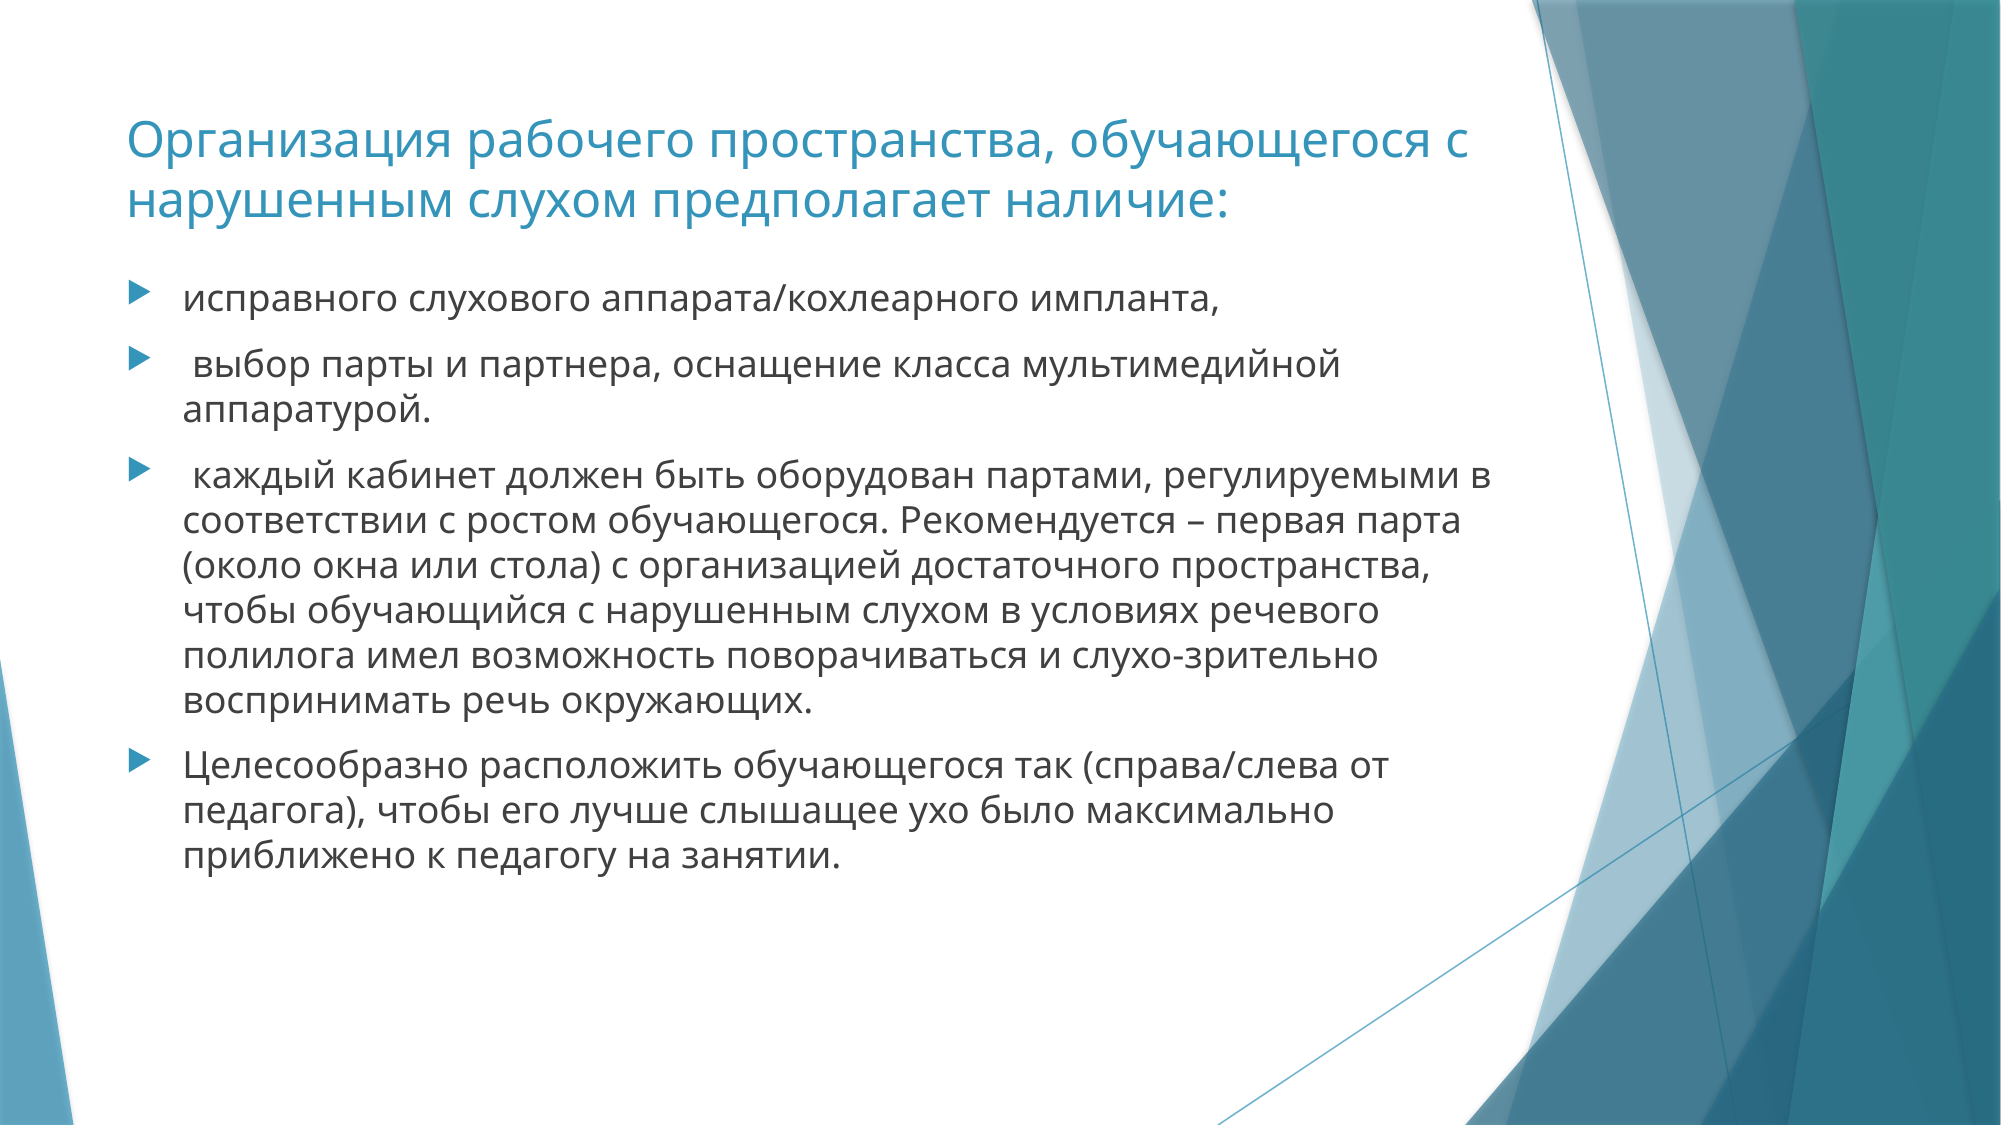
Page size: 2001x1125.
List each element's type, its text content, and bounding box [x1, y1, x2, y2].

title Организация рабочего пространства, обучающегося с нарушенным слухом предполагает наличие: [111, 99, 1522, 240]
list исправного слухового аппарата/кохлеарного импланта, выбор парты и партнера, оснащение класса мультимедийной аппаратурой. каждый кабинет должен быть оборудован партами, регулируемыми в соответствии с ростом обучающегося. Рекомендуется – первая парта (около окна или стола) с организацией достаточного пространства, чтобы обучающийся с нарушенным слухом в условиях речевого полилога имел возможность поворачиваться и слухо-зрительно воспринимать речь окружающих. Целесообразно расположить обучающегося так (справа/слева от педагога), чтобы его лучше слышащее ухо было максимально приближено к педагогу на занятии. [111, 266, 1522, 991]
